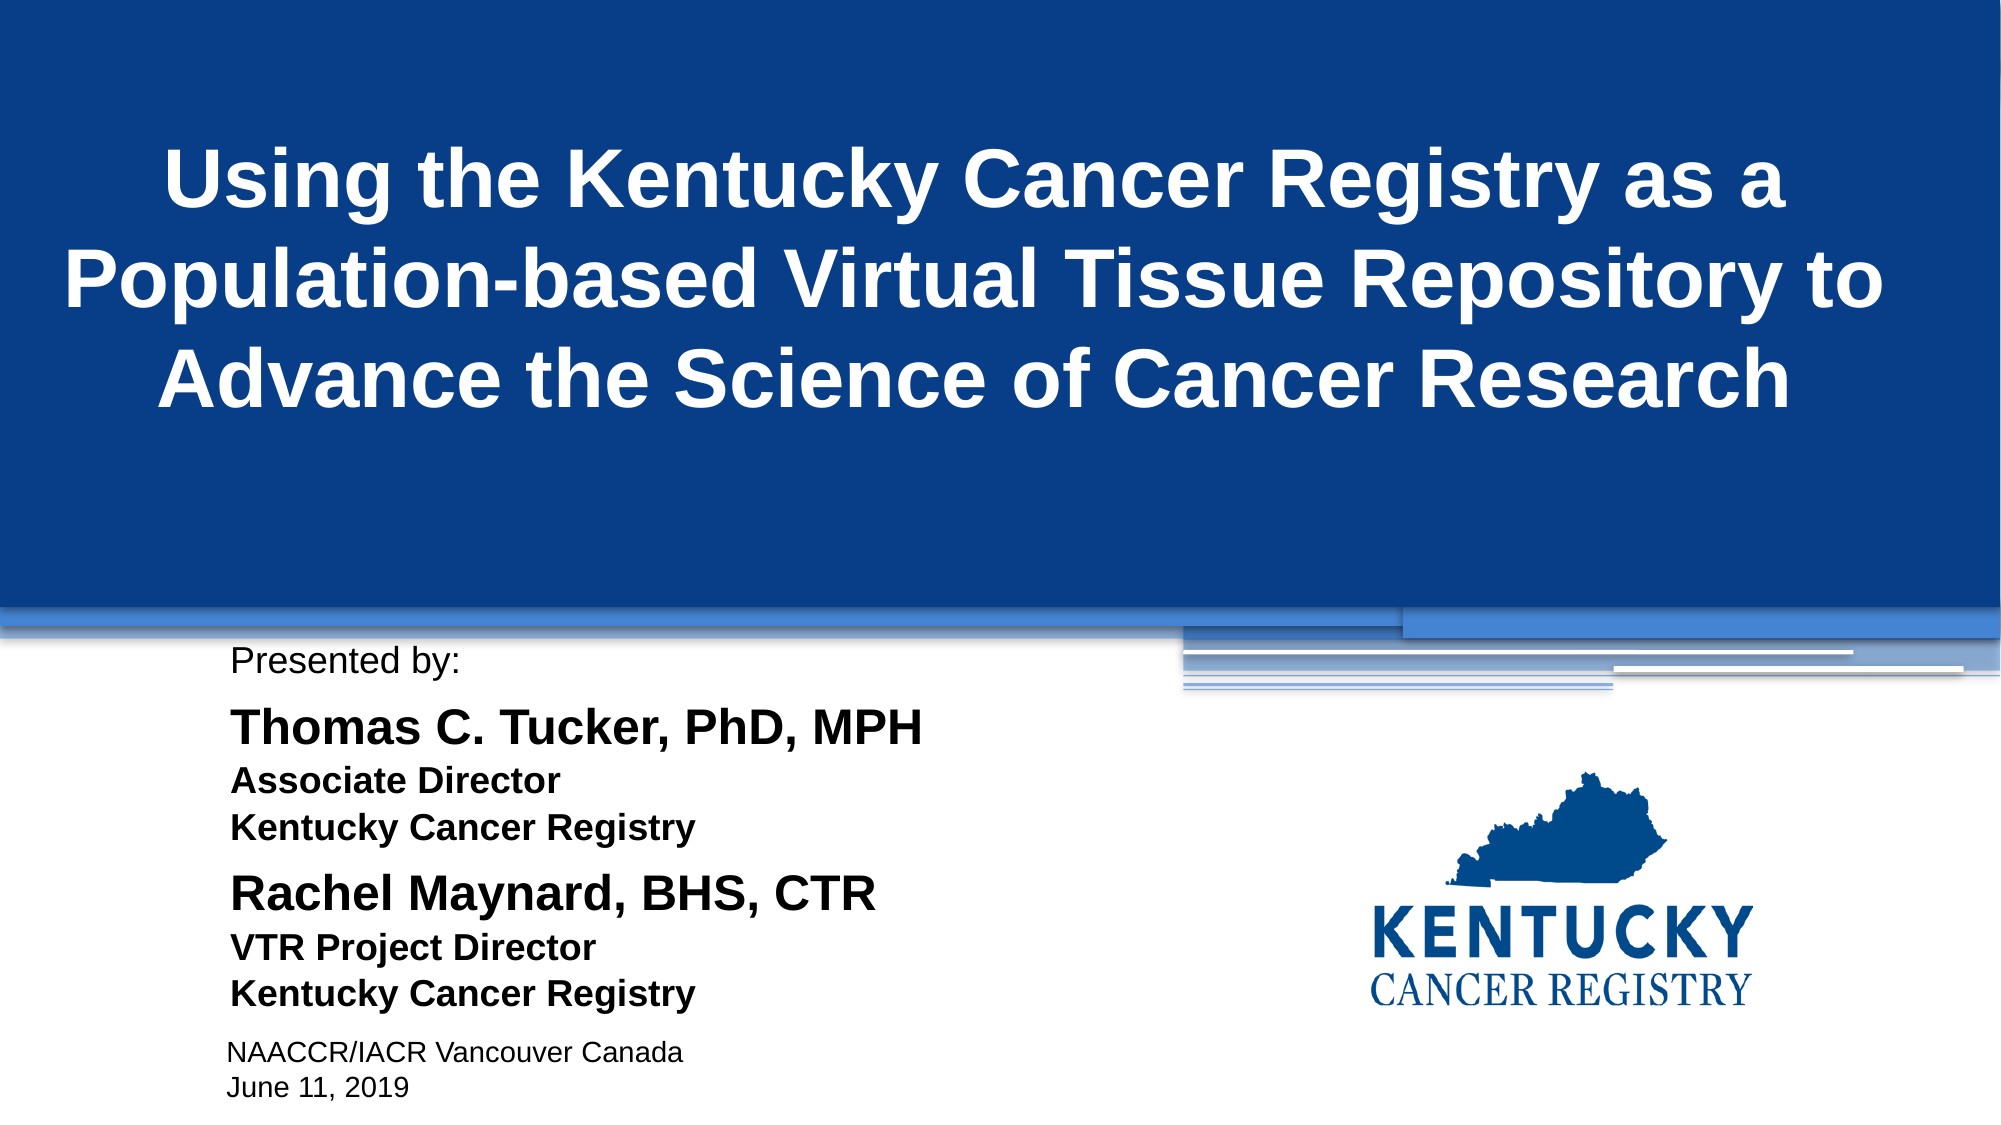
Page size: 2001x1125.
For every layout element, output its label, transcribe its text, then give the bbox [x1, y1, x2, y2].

text_box [1370, 771, 1754, 1006]
subtitle Presented by: Thomas C. Tucker, PhD, MPH Associate Director Kentucky Cancer Registry Rachel Maynard, BHS, CTR VTR Project Director Kentucky Cancer Registry [207, 633, 1300, 1006]
title Using the Kentucky Cancer Registry as a Population-based Virtual Tissue Repository to Advance the Science of Cancer Research [21, 178, 1929, 432]
text_box NAACCR/IACR Vancouver Canada June 11, 2019 [211, 1025, 1008, 1111]
